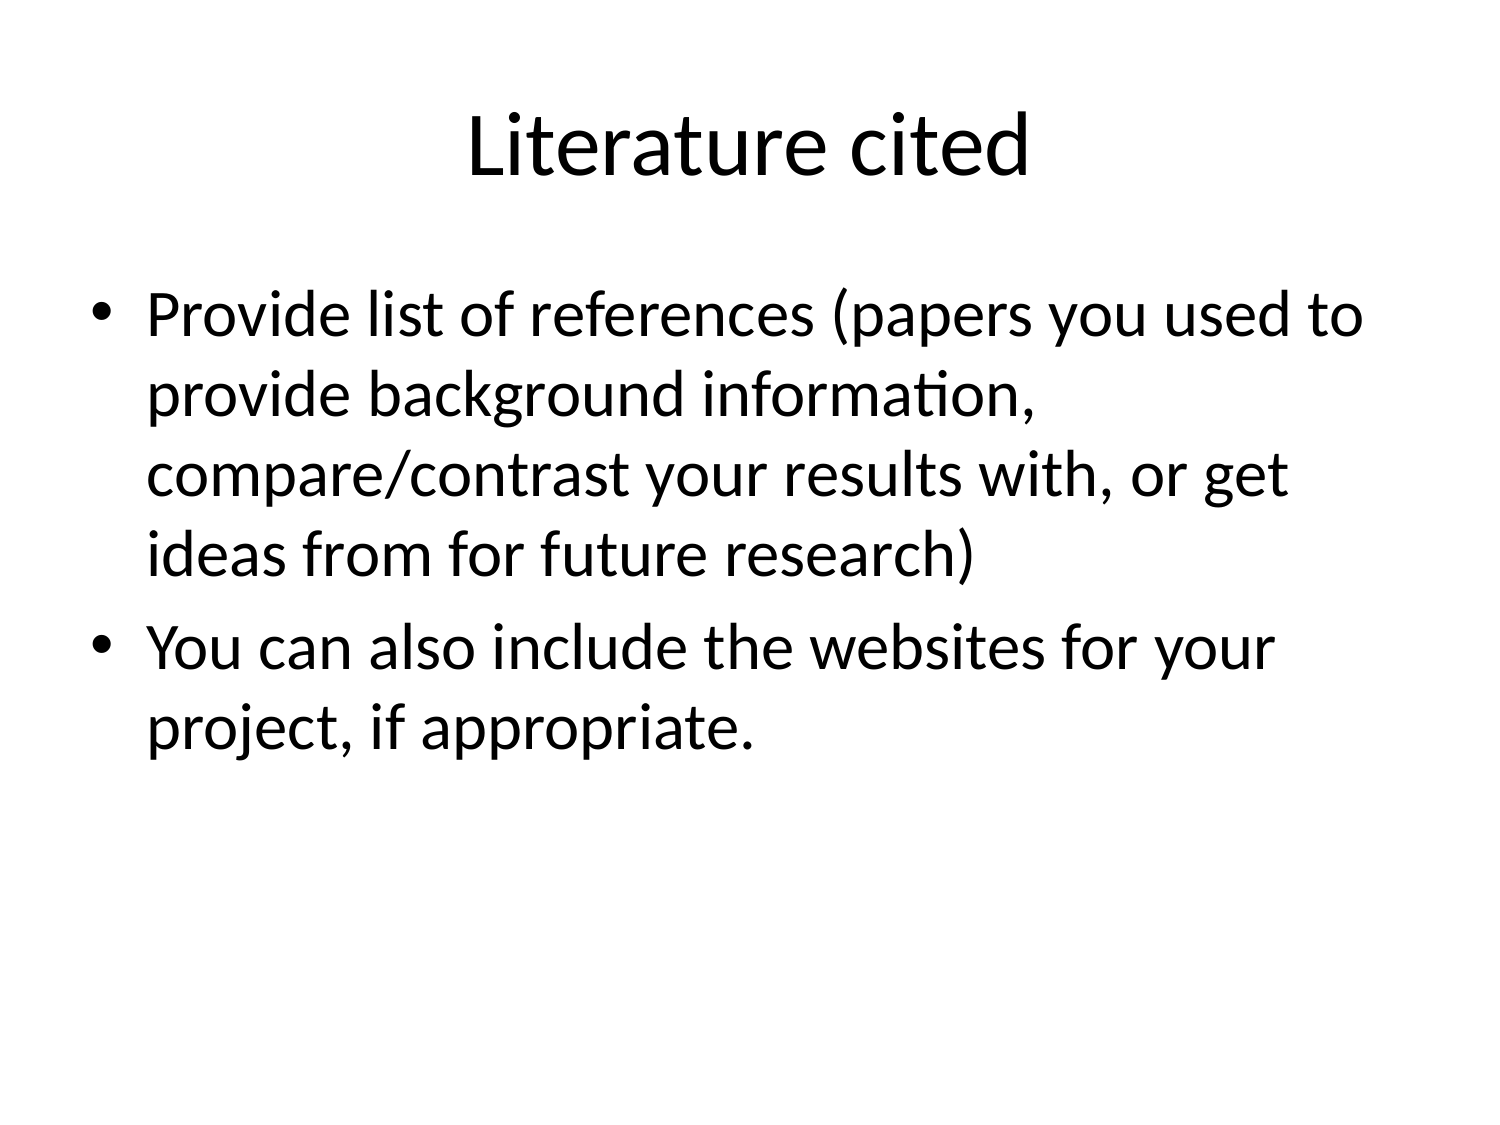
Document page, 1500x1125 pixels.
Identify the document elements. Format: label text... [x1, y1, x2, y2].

title Literature cited [75, 45, 1425, 233]
list Provide list of references (papers you used to provide background information, compare/contrast your results with, or get ideas from for future research) You can also include the websites for your project, if appropriate. [75, 262, 1425, 1005]
